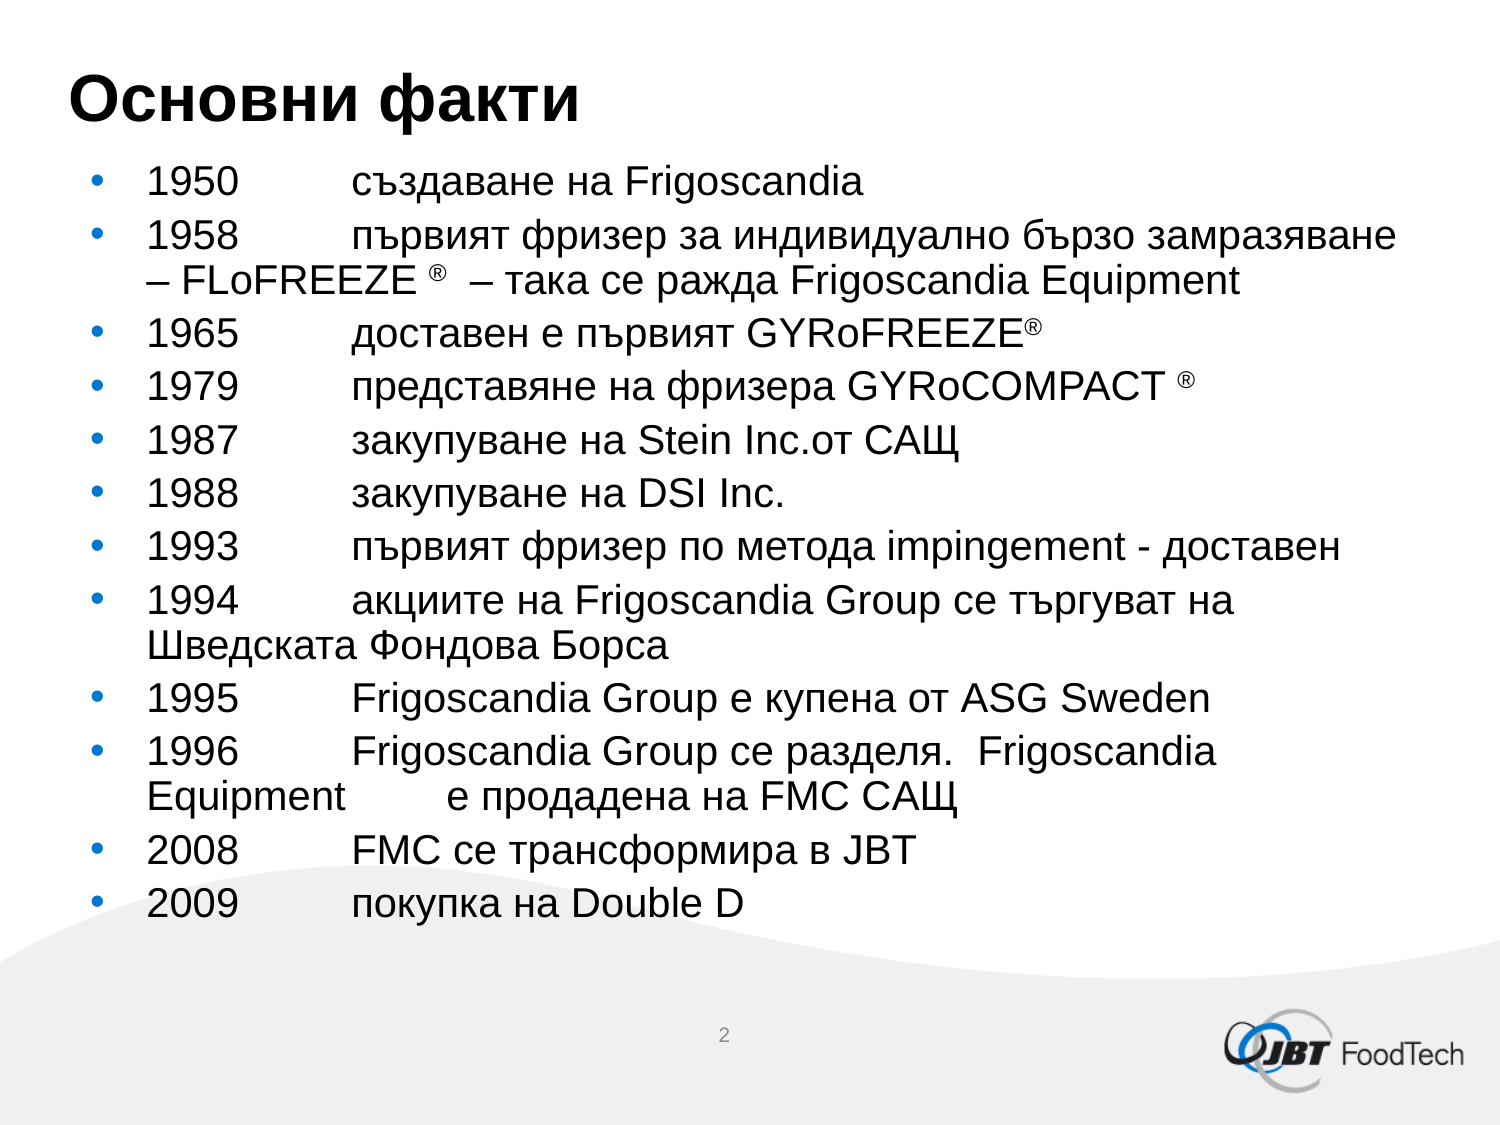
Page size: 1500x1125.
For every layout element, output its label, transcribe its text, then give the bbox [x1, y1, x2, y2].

title Основни факти [52, 18, 1284, 171]
picture [0, 0, 1500, 1125]
list 1950 създаване на Frigoscandia 1958 първият фризер за индивидуално бързо замразяване – FLoFREEZE ® – така се ражда Frigoscandia Equipment 1965 доставен е първият GYRoFREEZE® 1979 представяне на фризера GYRoCOMPACT ® 1987 закупуване на Stein Inc.от САЩ 1988 закупуване на DSI Inc. 1993 първият фризер по метода impingement - доставен 1994 акциите на Frigoscandia Group се търгуват на Шведската Фондова Борса 1995 Frigoscandia Group е купена от ASG Sweden 1996 Frigoscandia Group се разделя. Frigoscandia Equipment е продадена на FMC CАЩ 2008 FMC се трансформира в JBT 2009 покупка на Double D [74, 152, 1426, 975]
slide_number 2 [614, 1013, 835, 1075]
